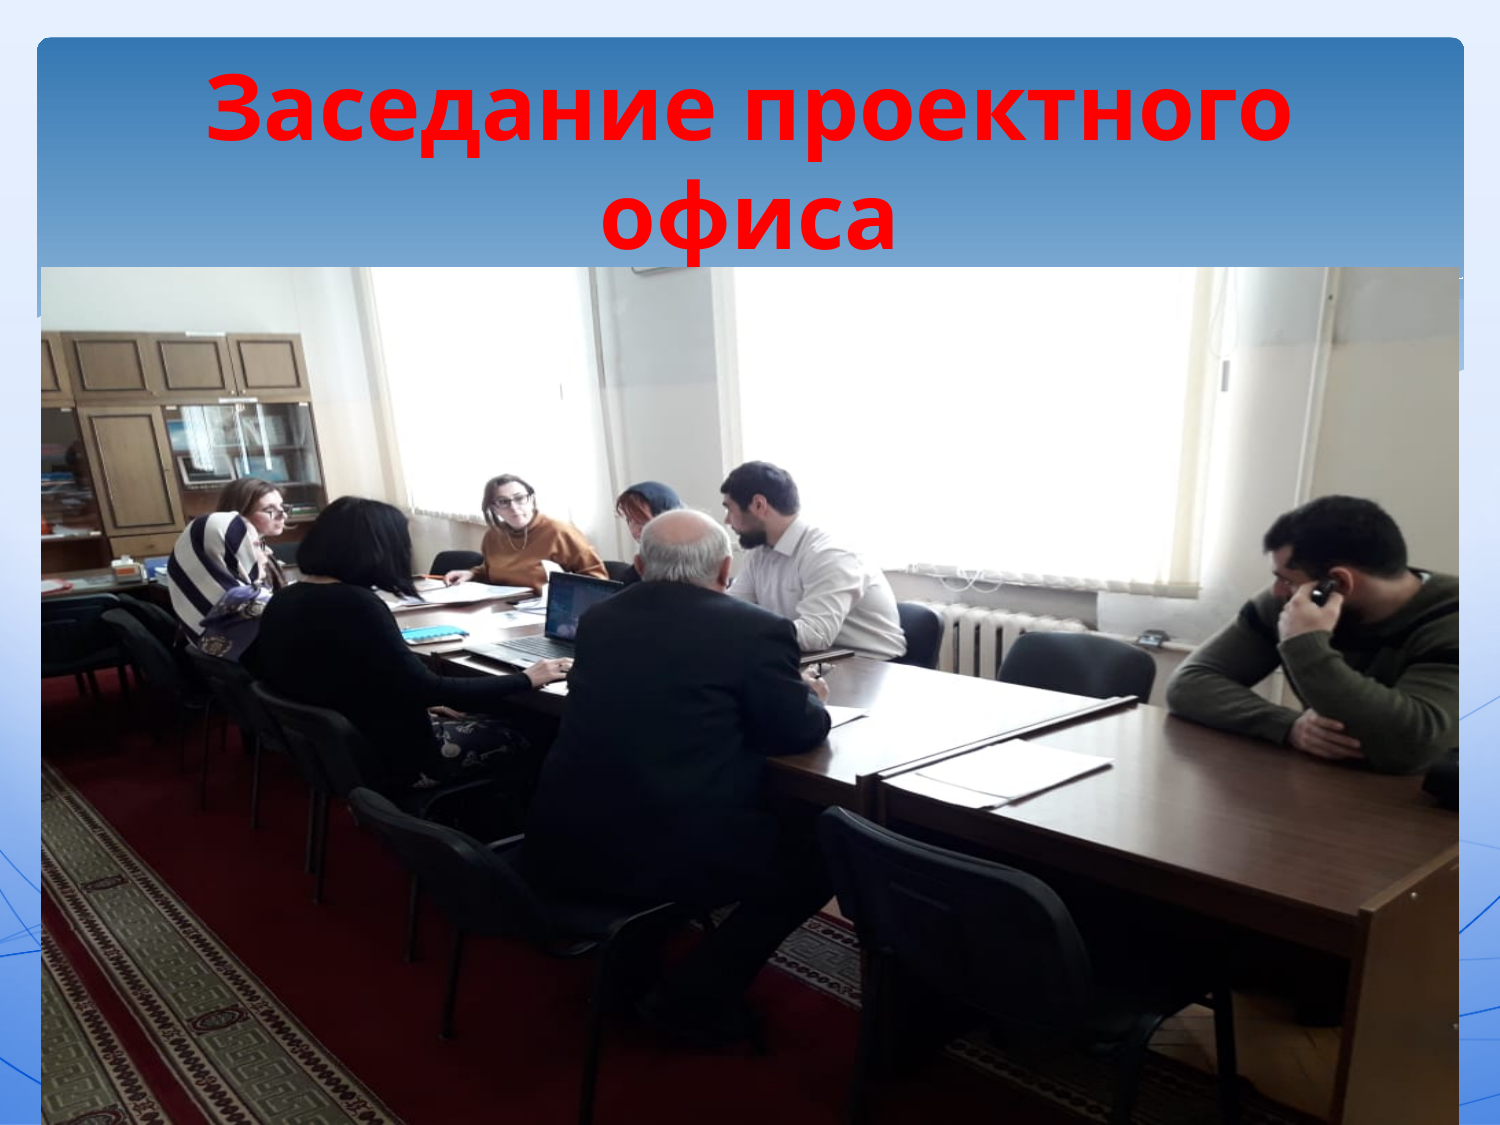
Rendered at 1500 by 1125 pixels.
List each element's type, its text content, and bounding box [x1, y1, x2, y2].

picture [41, 266, 1459, 1125]
title Заседание проектного офиса [75, 55, 1425, 261]
